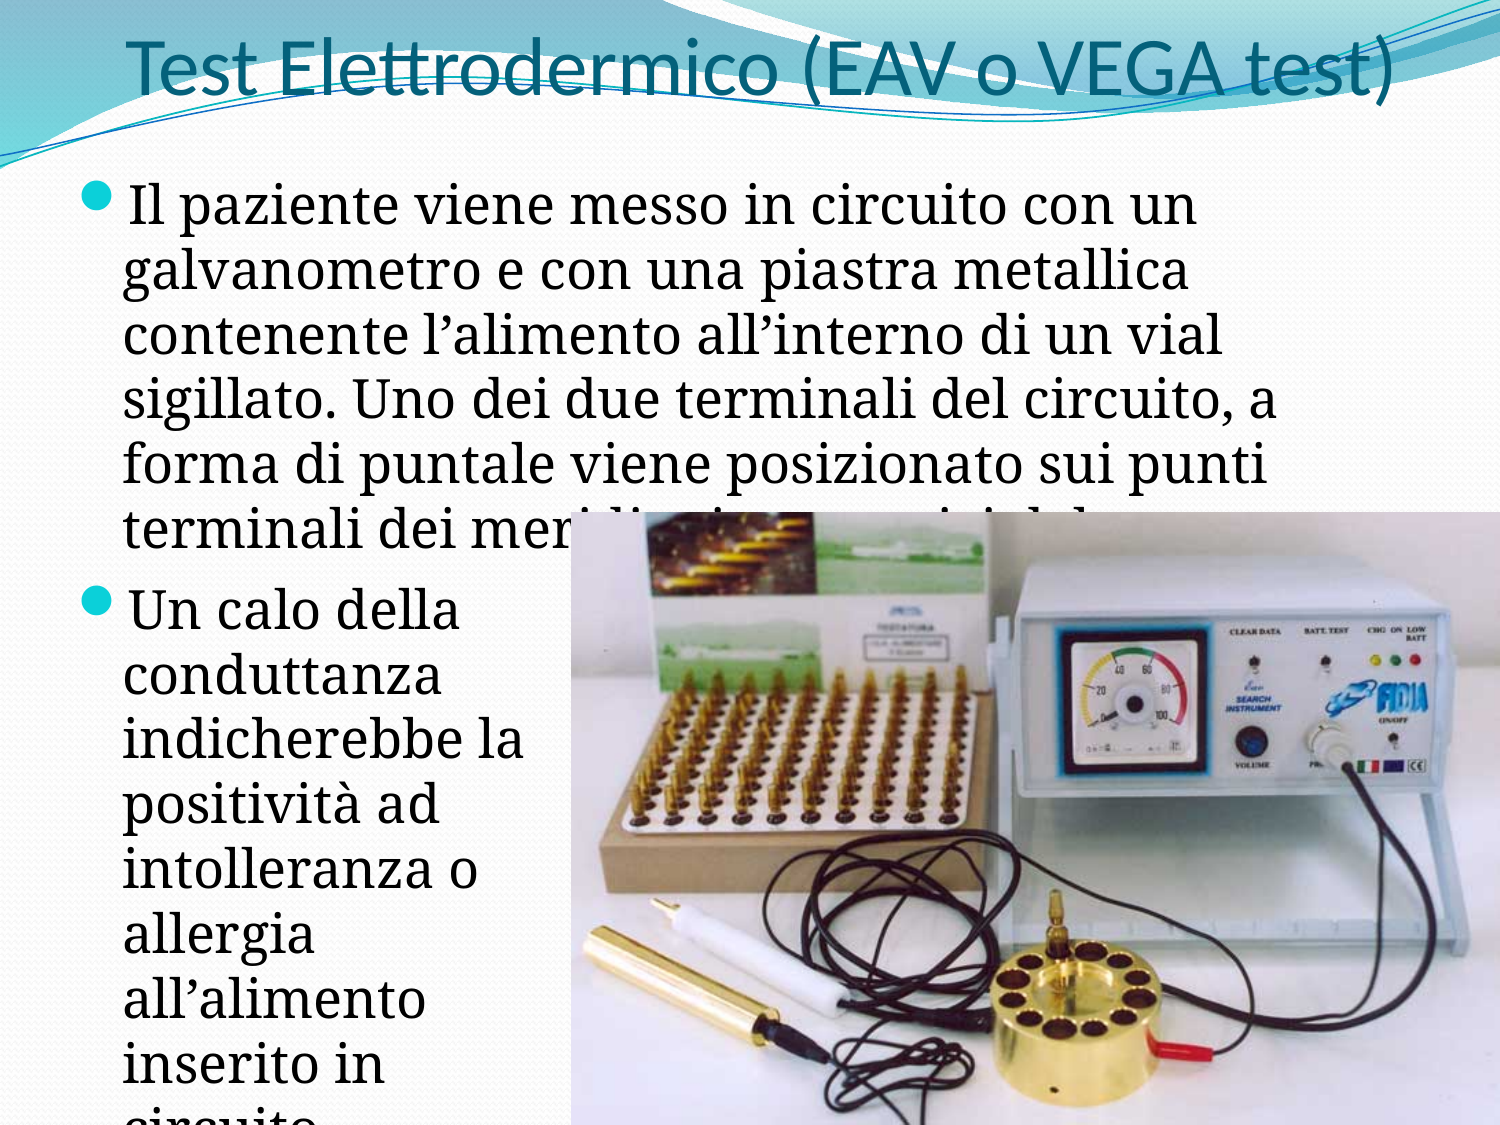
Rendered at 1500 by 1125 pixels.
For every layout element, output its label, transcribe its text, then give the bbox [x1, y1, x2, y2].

picture [571, 512, 1500, 1125]
list Il paziente viene messo in circuito con un galvanometro e con una piastra metallica contenente l’alimento all’interno di un vial sigillato. Uno dei due terminali del circuito, a forma di puntale viene posizionato sui punti terminali dei meridiani energetici del pz. [62, 162, 1413, 567]
title Test Elettrodermico (EAV o VEGA test) [124, 0, 1476, 113]
text_box Un calo della conduttanza indicherebbe la positività ad intolleranza o allergia all’alimento inserito in circuito. [62, 567, 564, 1125]
